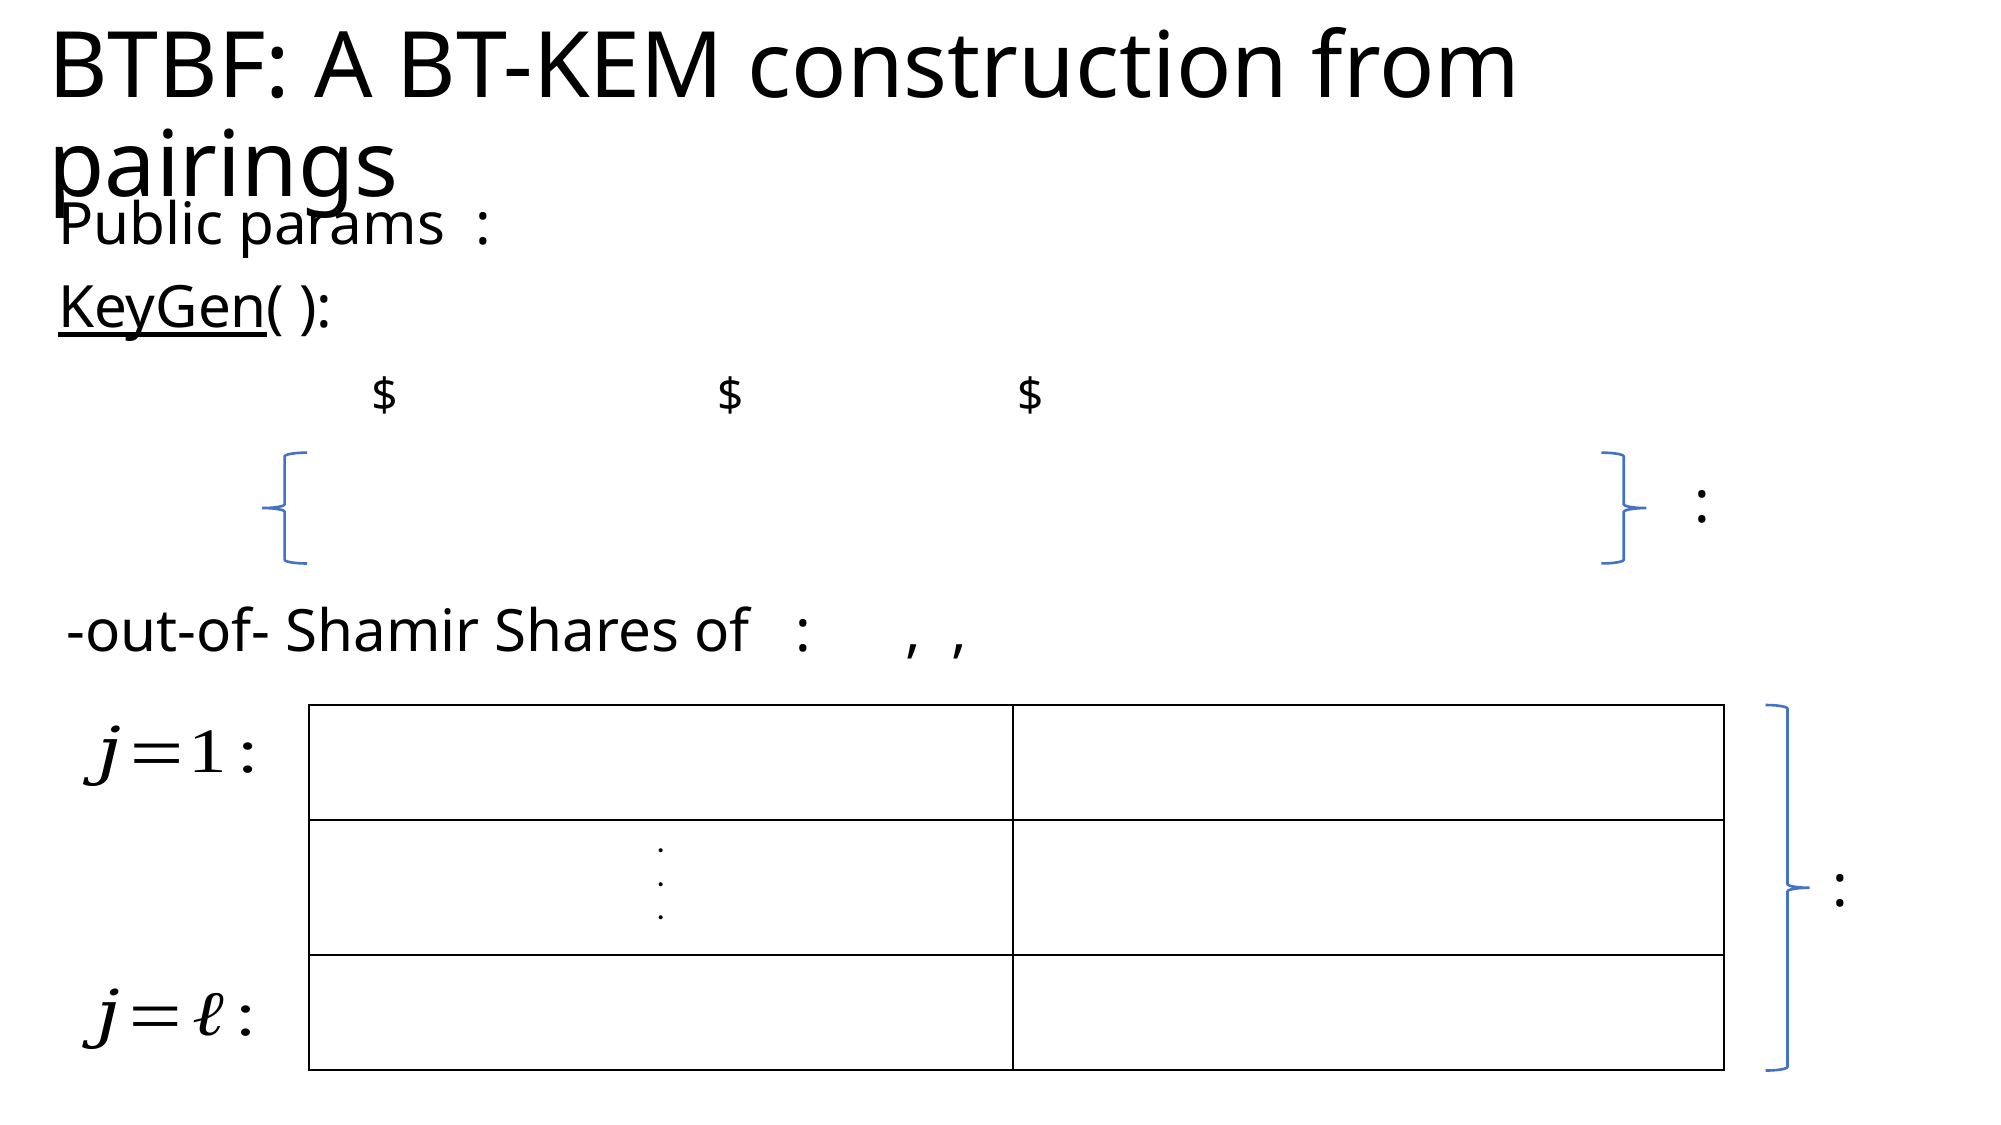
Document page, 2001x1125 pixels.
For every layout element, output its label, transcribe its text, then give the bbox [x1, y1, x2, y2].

text_box [1765, 704, 1810, 1072]
text_box [262, 452, 308, 565]
title BTBF: A BT-KEM construction from pairings [33, 8, 1907, 226]
text_box [1601, 452, 1647, 564]
